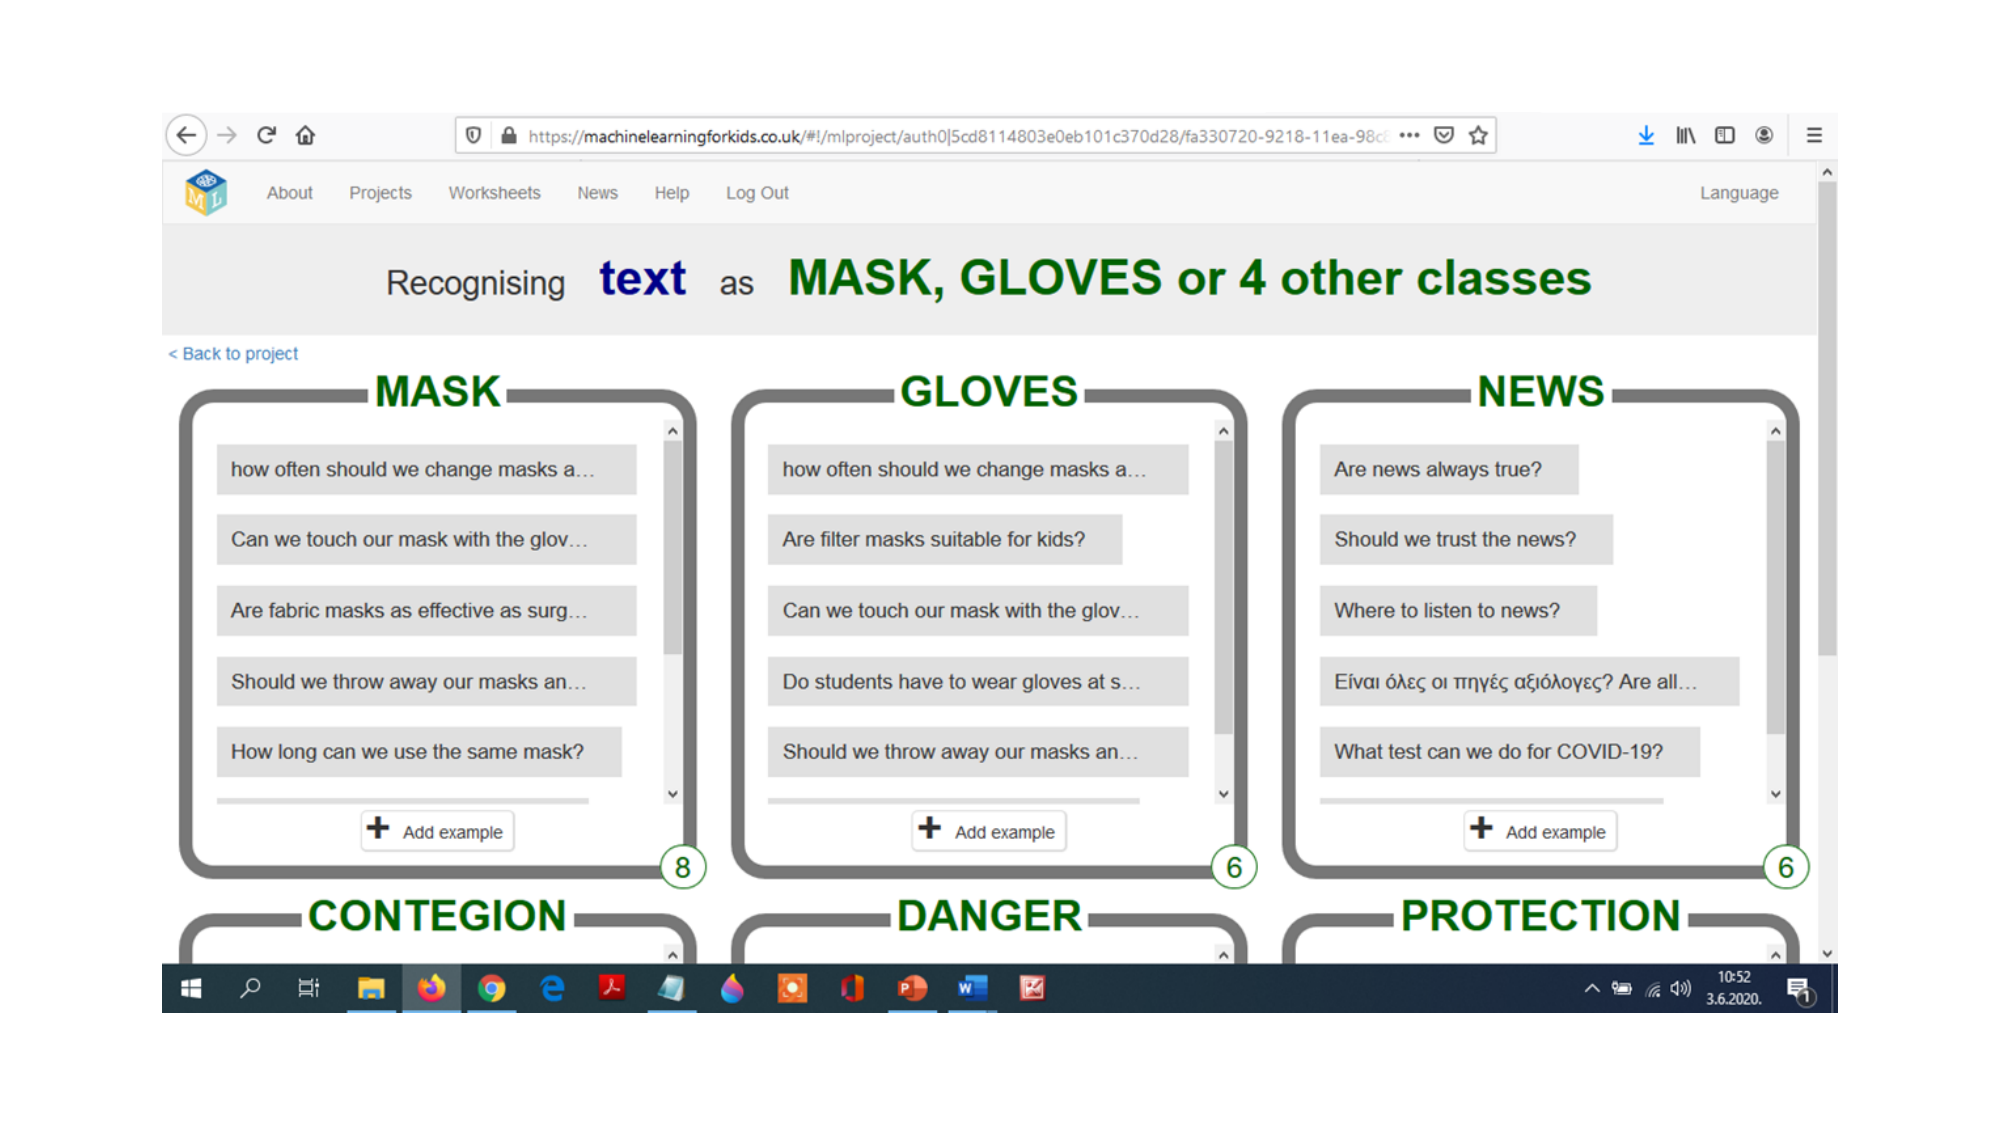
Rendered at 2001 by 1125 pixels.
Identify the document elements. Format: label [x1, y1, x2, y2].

picture [162, 112, 1838, 1013]
